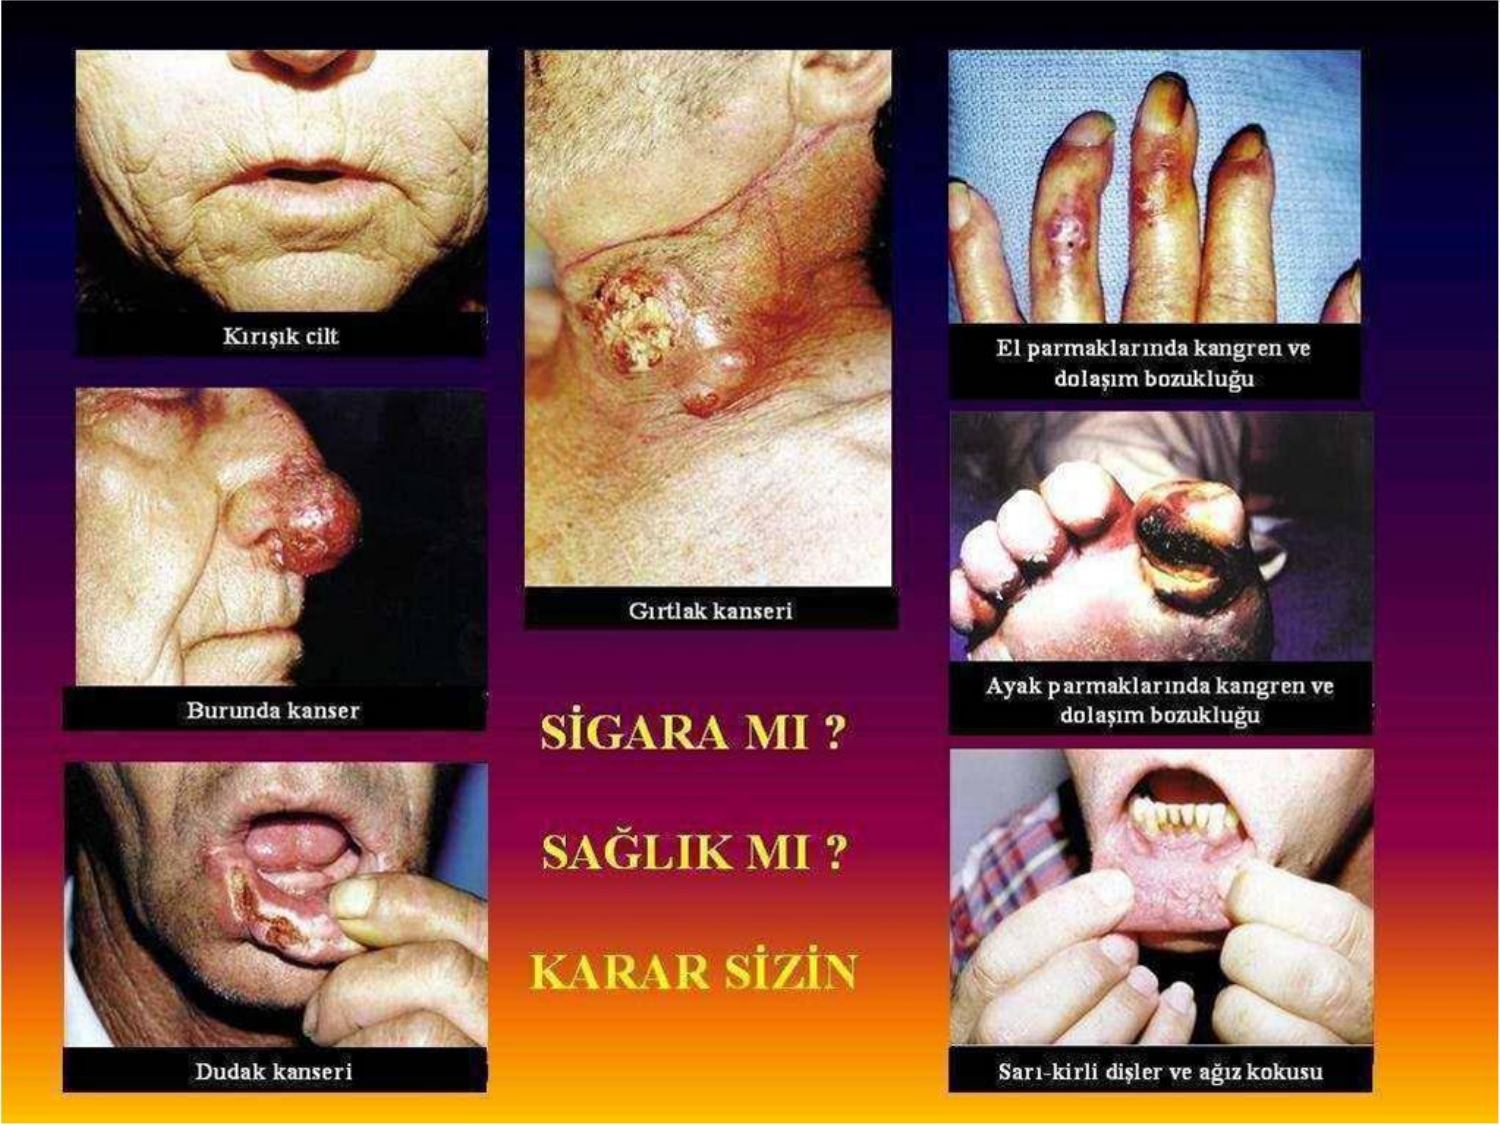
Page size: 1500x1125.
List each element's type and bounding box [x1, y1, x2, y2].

list [0, 0, 1500, 1125]
